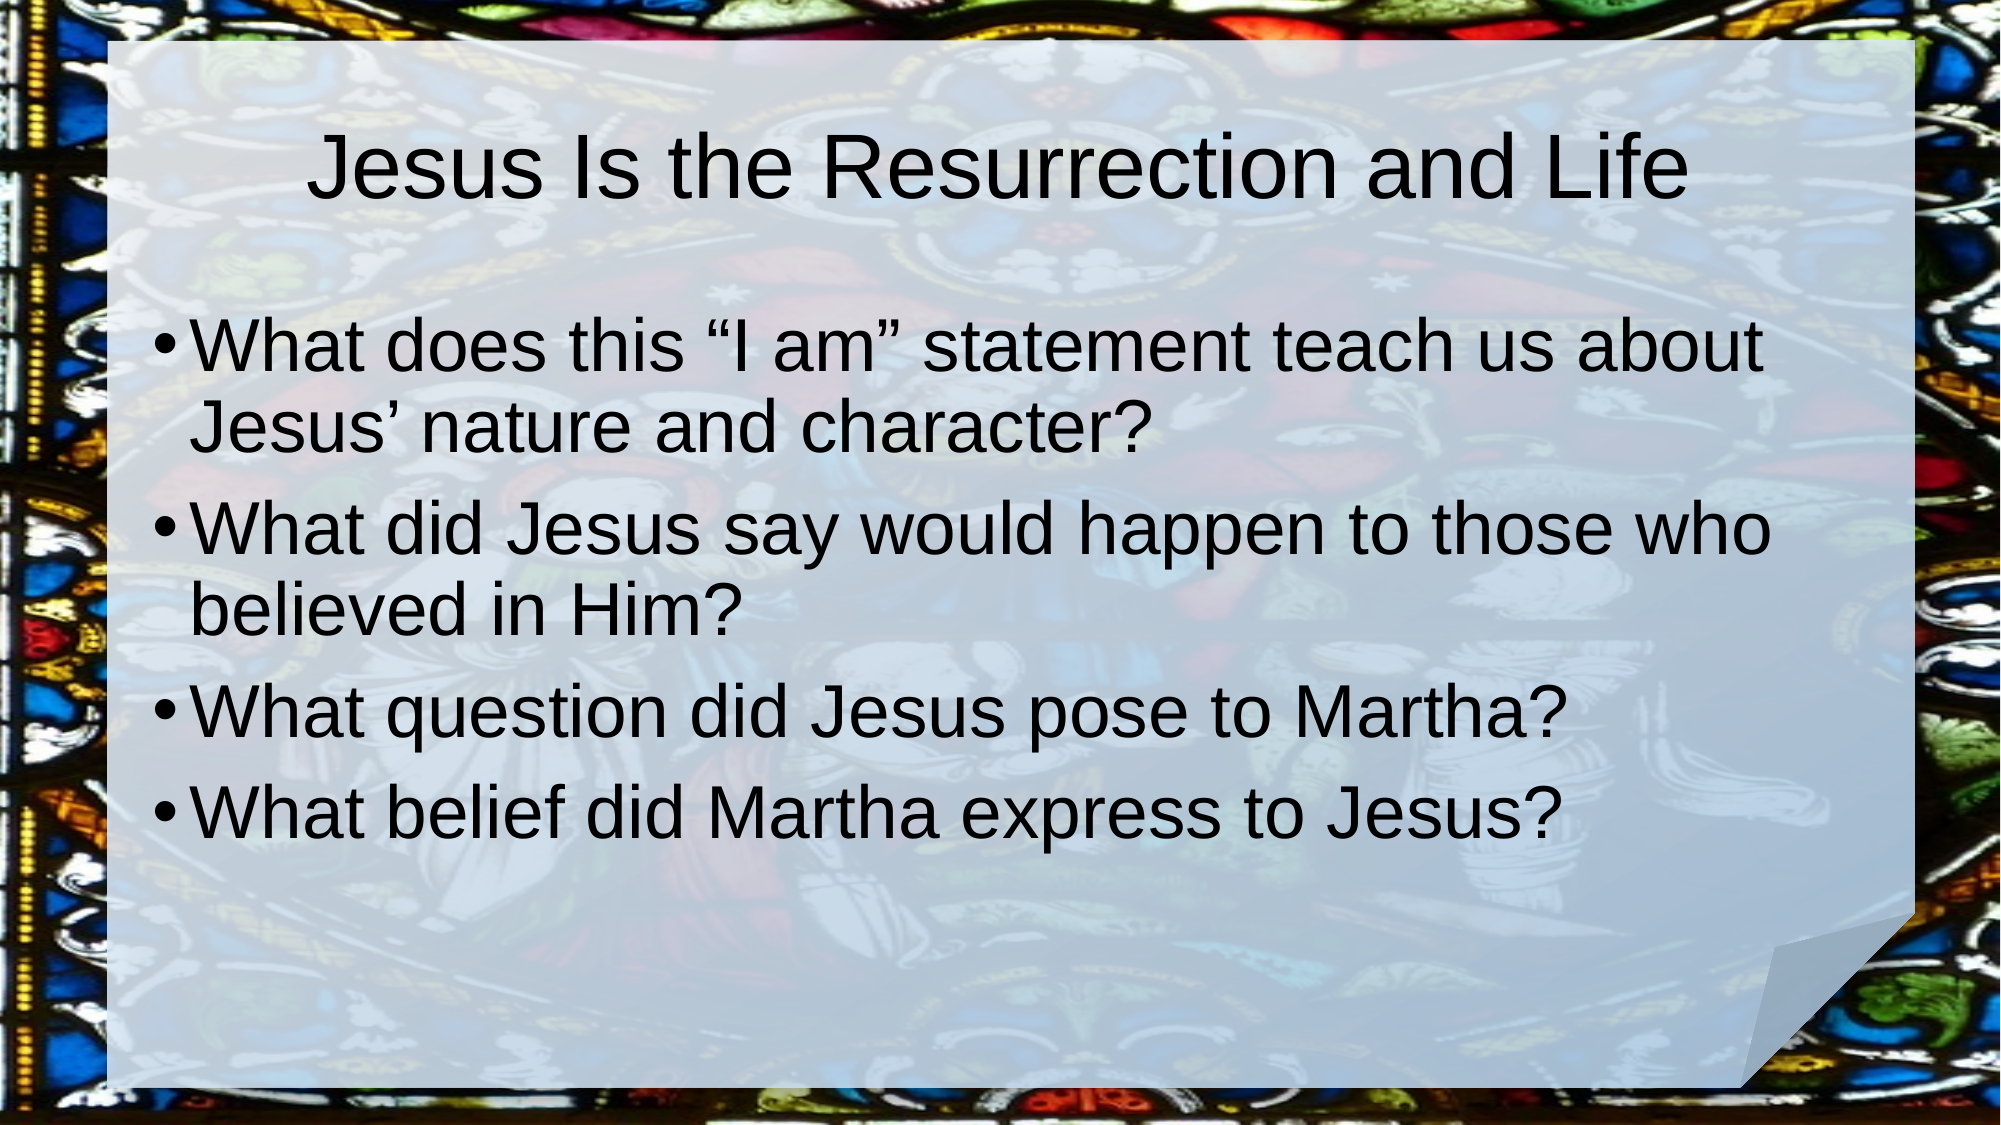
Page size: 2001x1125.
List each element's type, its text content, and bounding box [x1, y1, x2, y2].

title Jesus Is the Resurrection and Life [137, 59, 1863, 278]
list What does this “I am” statement teach us about Jesus’ nature and character? What did Jesus say would happen to those who believed in Him? What question did Jesus pose to Martha? What belief did Martha express to Jesus? [137, 299, 1863, 1014]
picture [0, 0, 2001, 1125]
